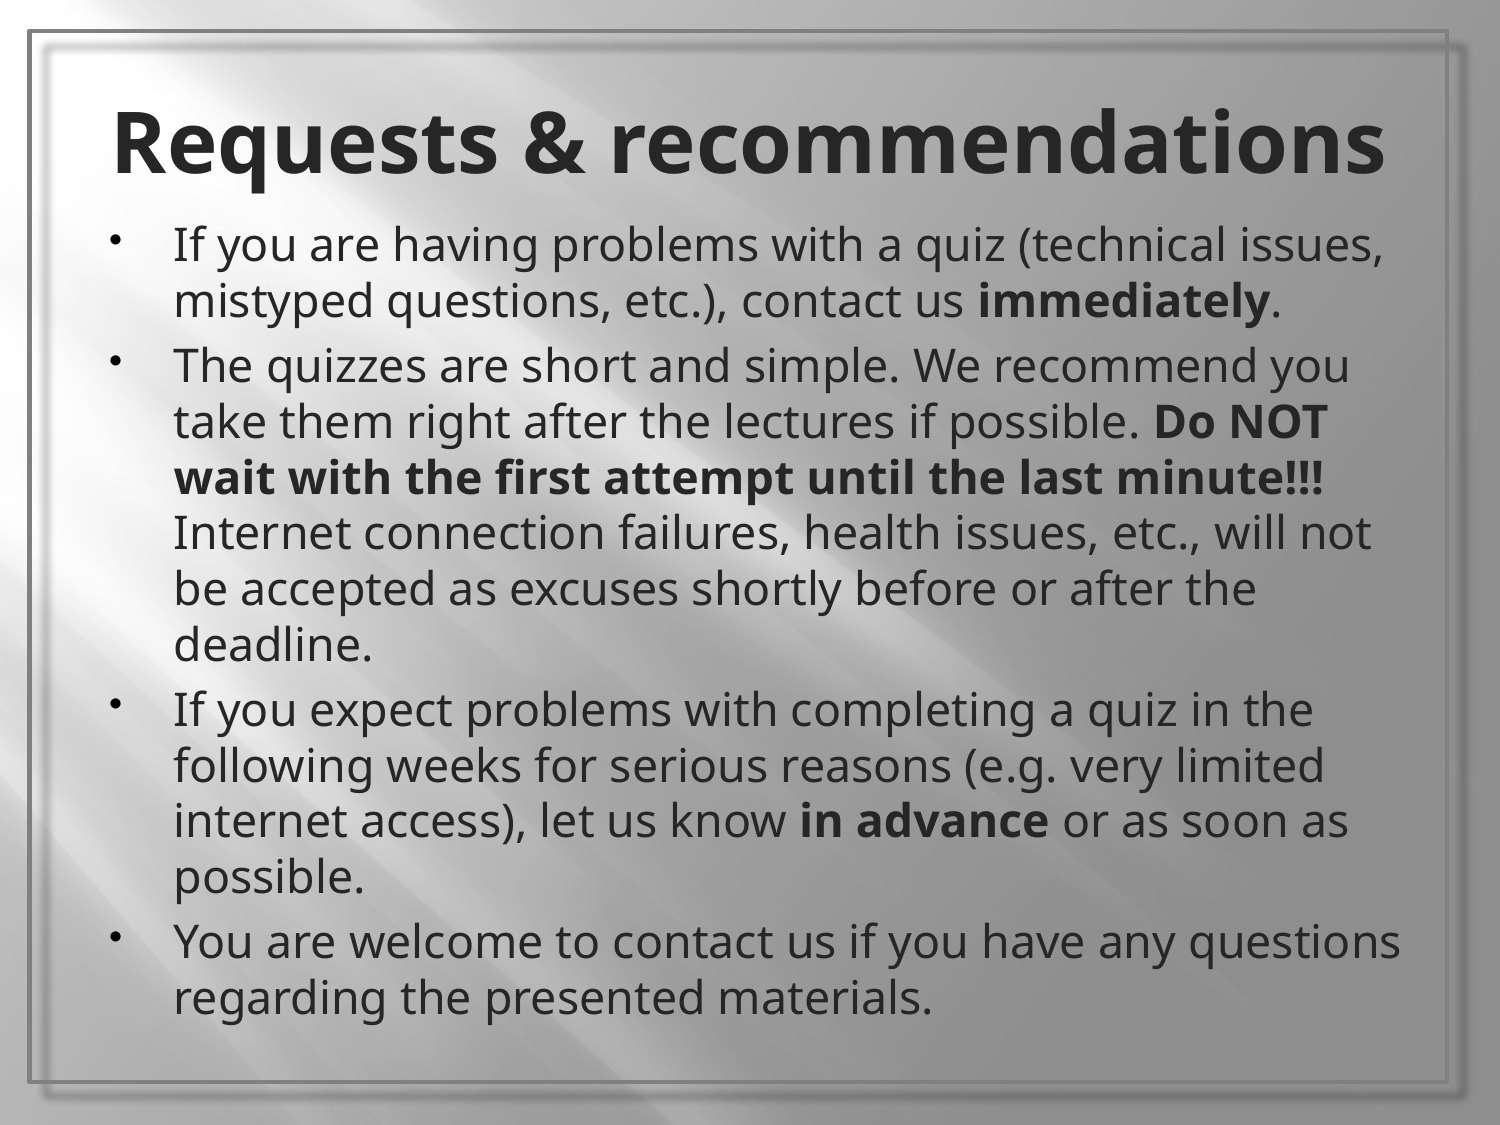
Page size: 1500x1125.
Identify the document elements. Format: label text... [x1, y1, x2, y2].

text_box [27, 29, 1449, 1084]
list If you are having problems with a quiz (technical issues, mistyped questions, etc.), contact us immediately. The quizzes are short and simple. We recommend you take them right after the lectures if possible. Do NOT wait with the first attempt until the last minute!!! Internet connection failures, health issues, etc., will not be accepted as excuses shortly before or after the deadline. If you expect problems with completing a quiz in the following weeks for serious reasons (e.g. very limited internet access), let us know in advance or as soon as possible. You are welcome to contact us if you have any questions regarding the presented materials. [75, 208, 1425, 1071]
